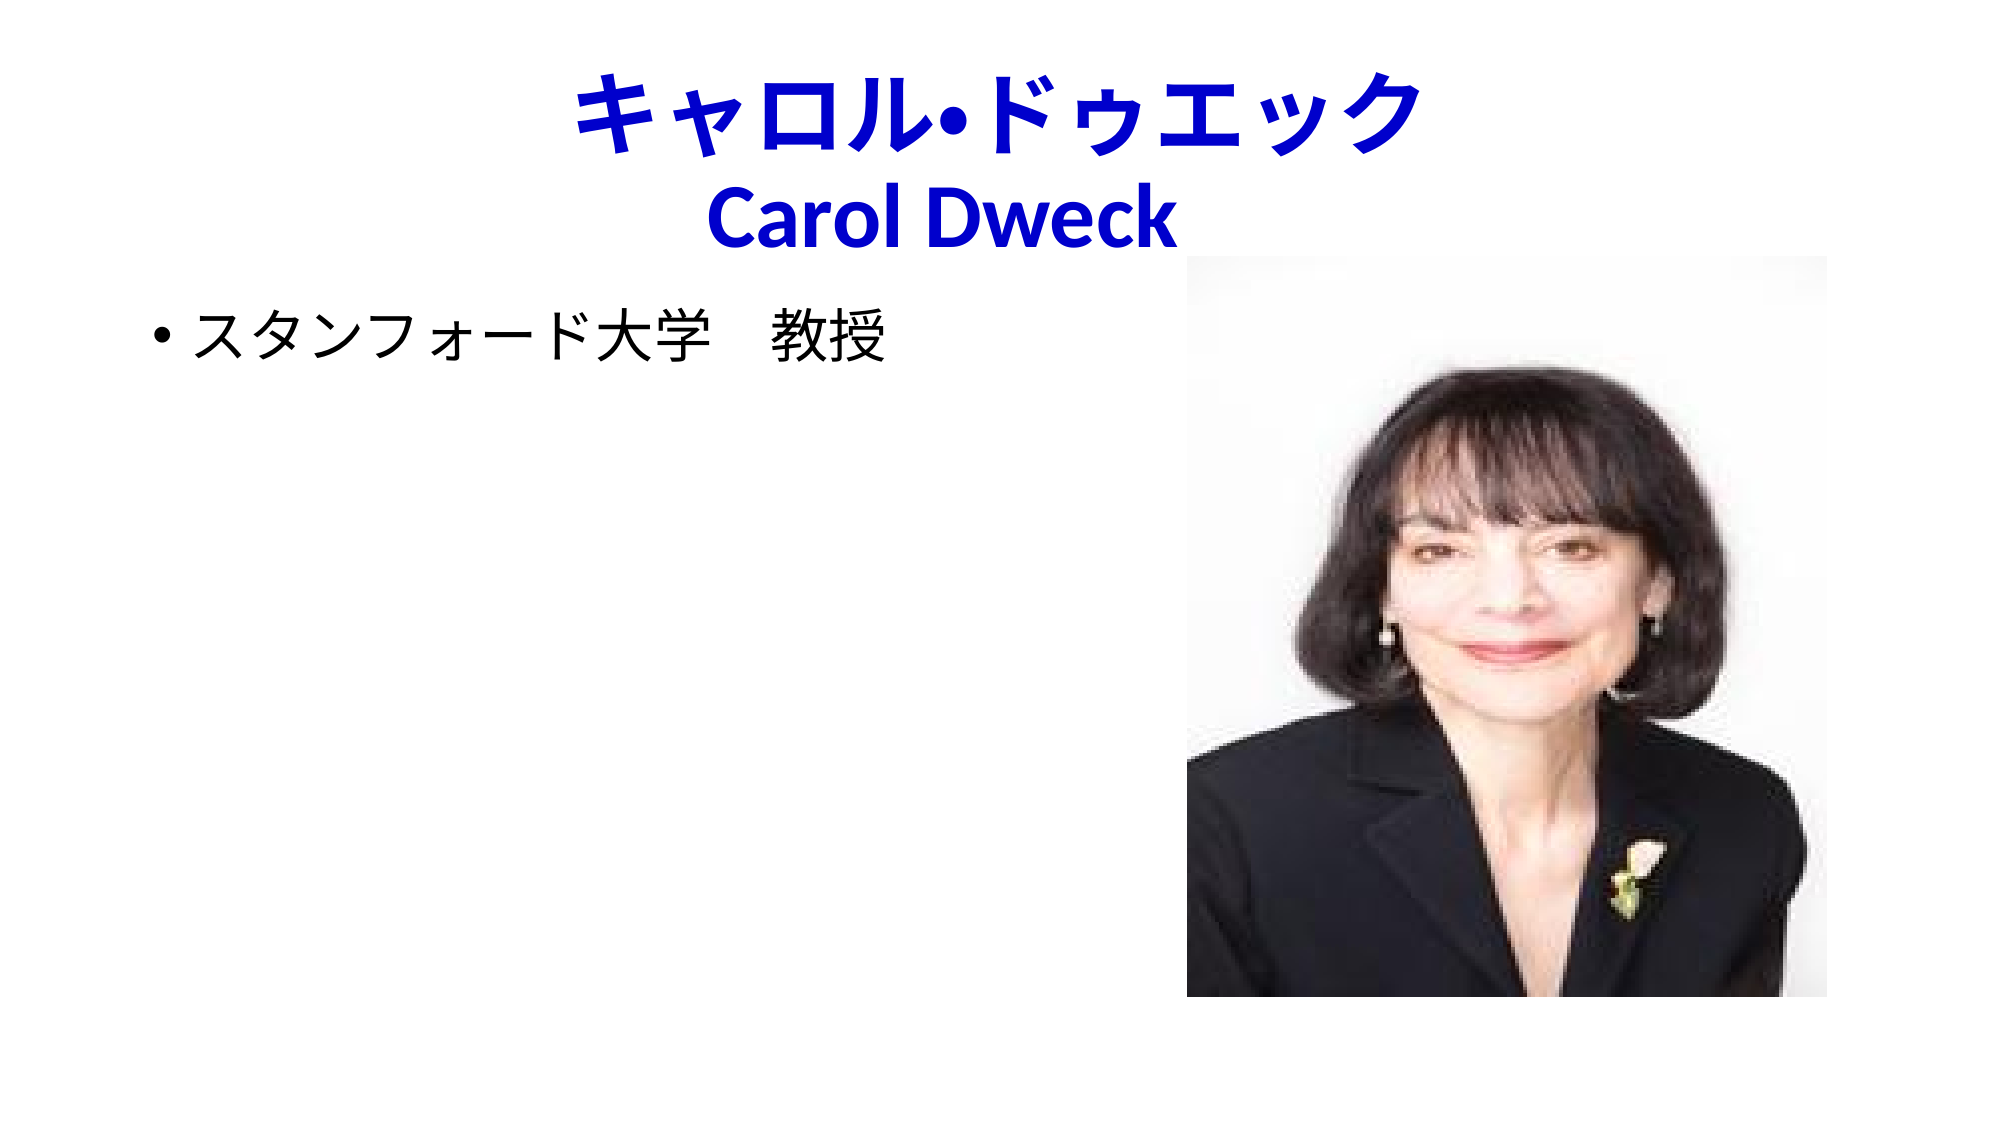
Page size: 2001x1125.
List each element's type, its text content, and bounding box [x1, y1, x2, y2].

title キャロル・ドゥエック Carol Dweck [137, 59, 1863, 278]
list スタンフォード大学 教授 [137, 299, 988, 1014]
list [1187, 256, 1827, 997]
